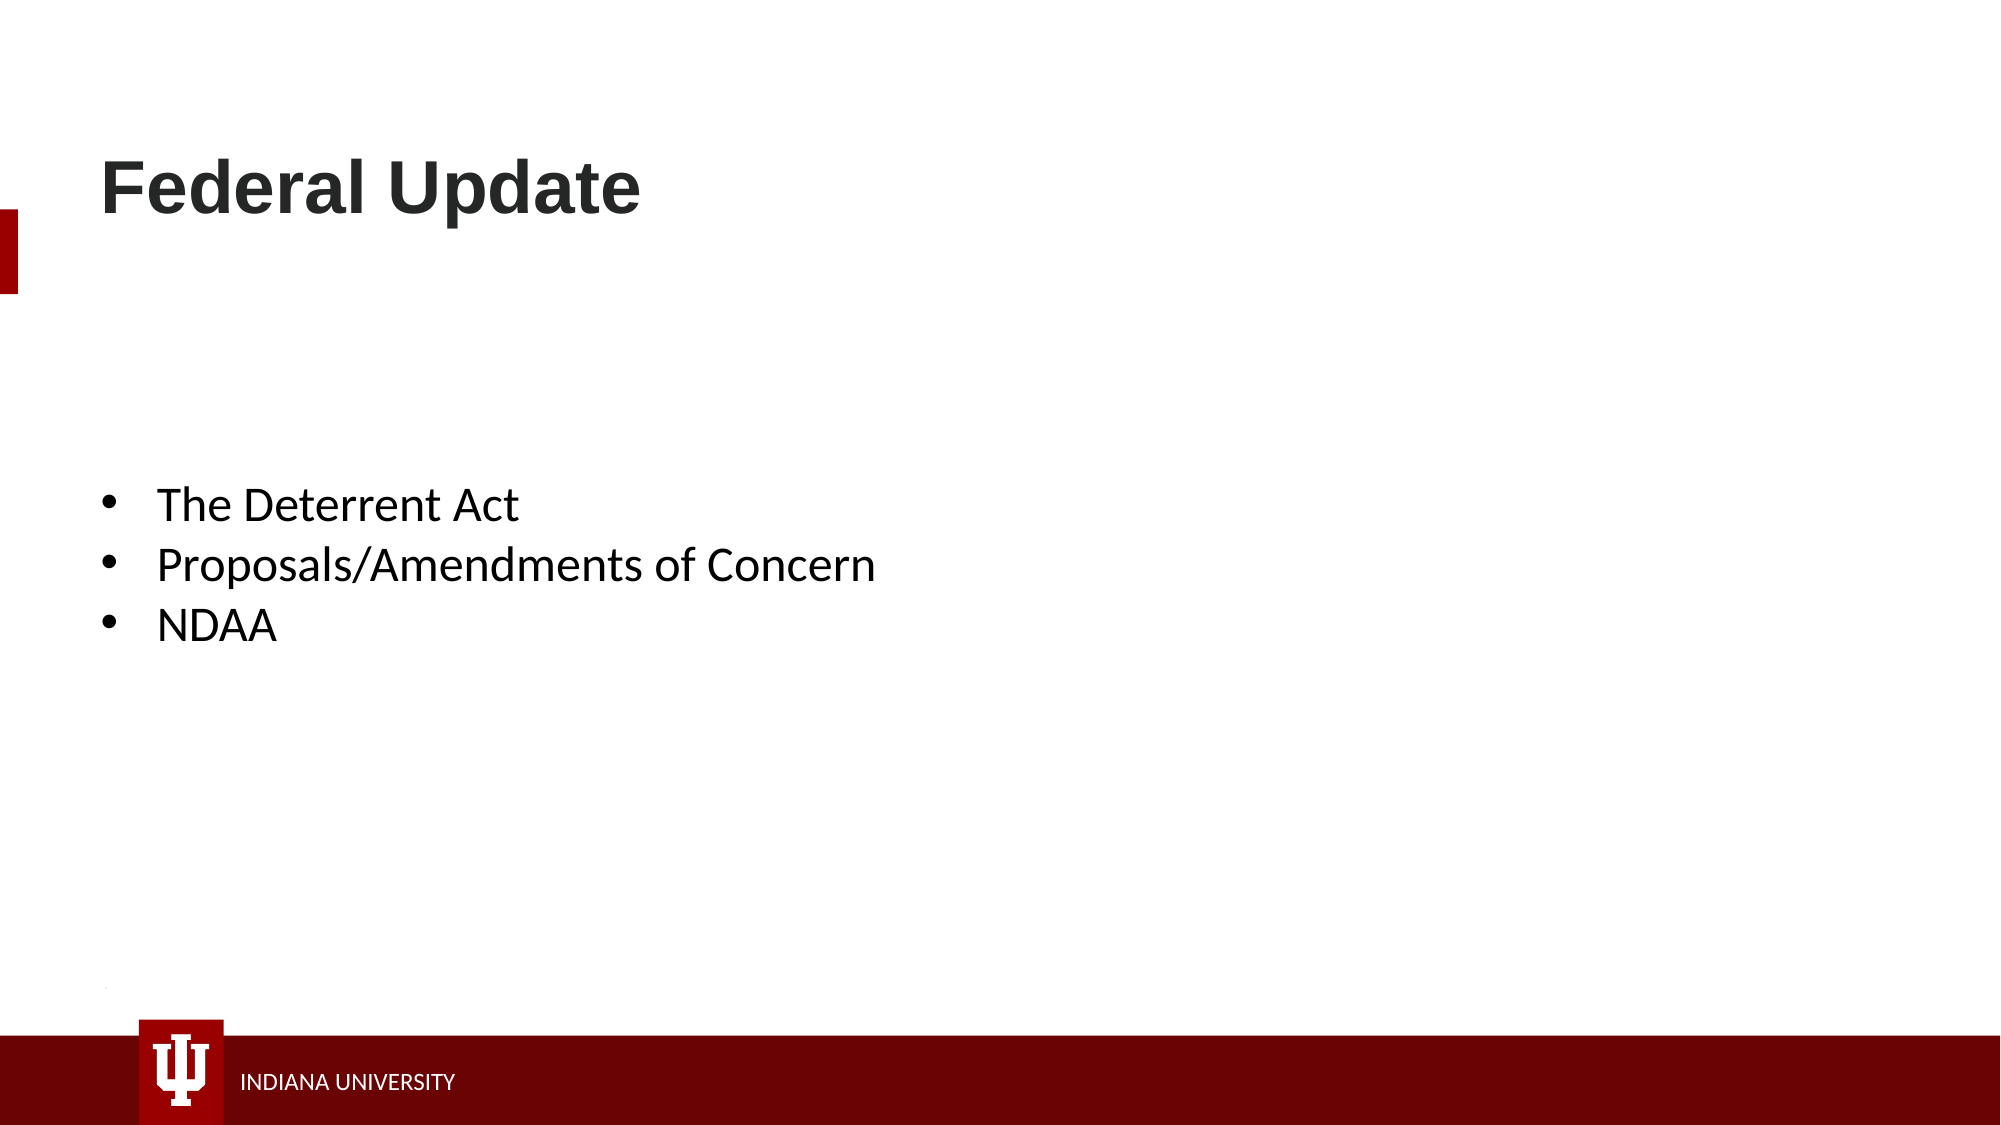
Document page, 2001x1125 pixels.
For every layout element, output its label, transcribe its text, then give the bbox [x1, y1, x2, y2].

picture [105, 987, 256, 1125]
text_box The Deterrent Act Proposals/Amendments of Concern NDAA [85, 463, 1667, 659]
title Federal Update [85, 128, 1837, 251]
